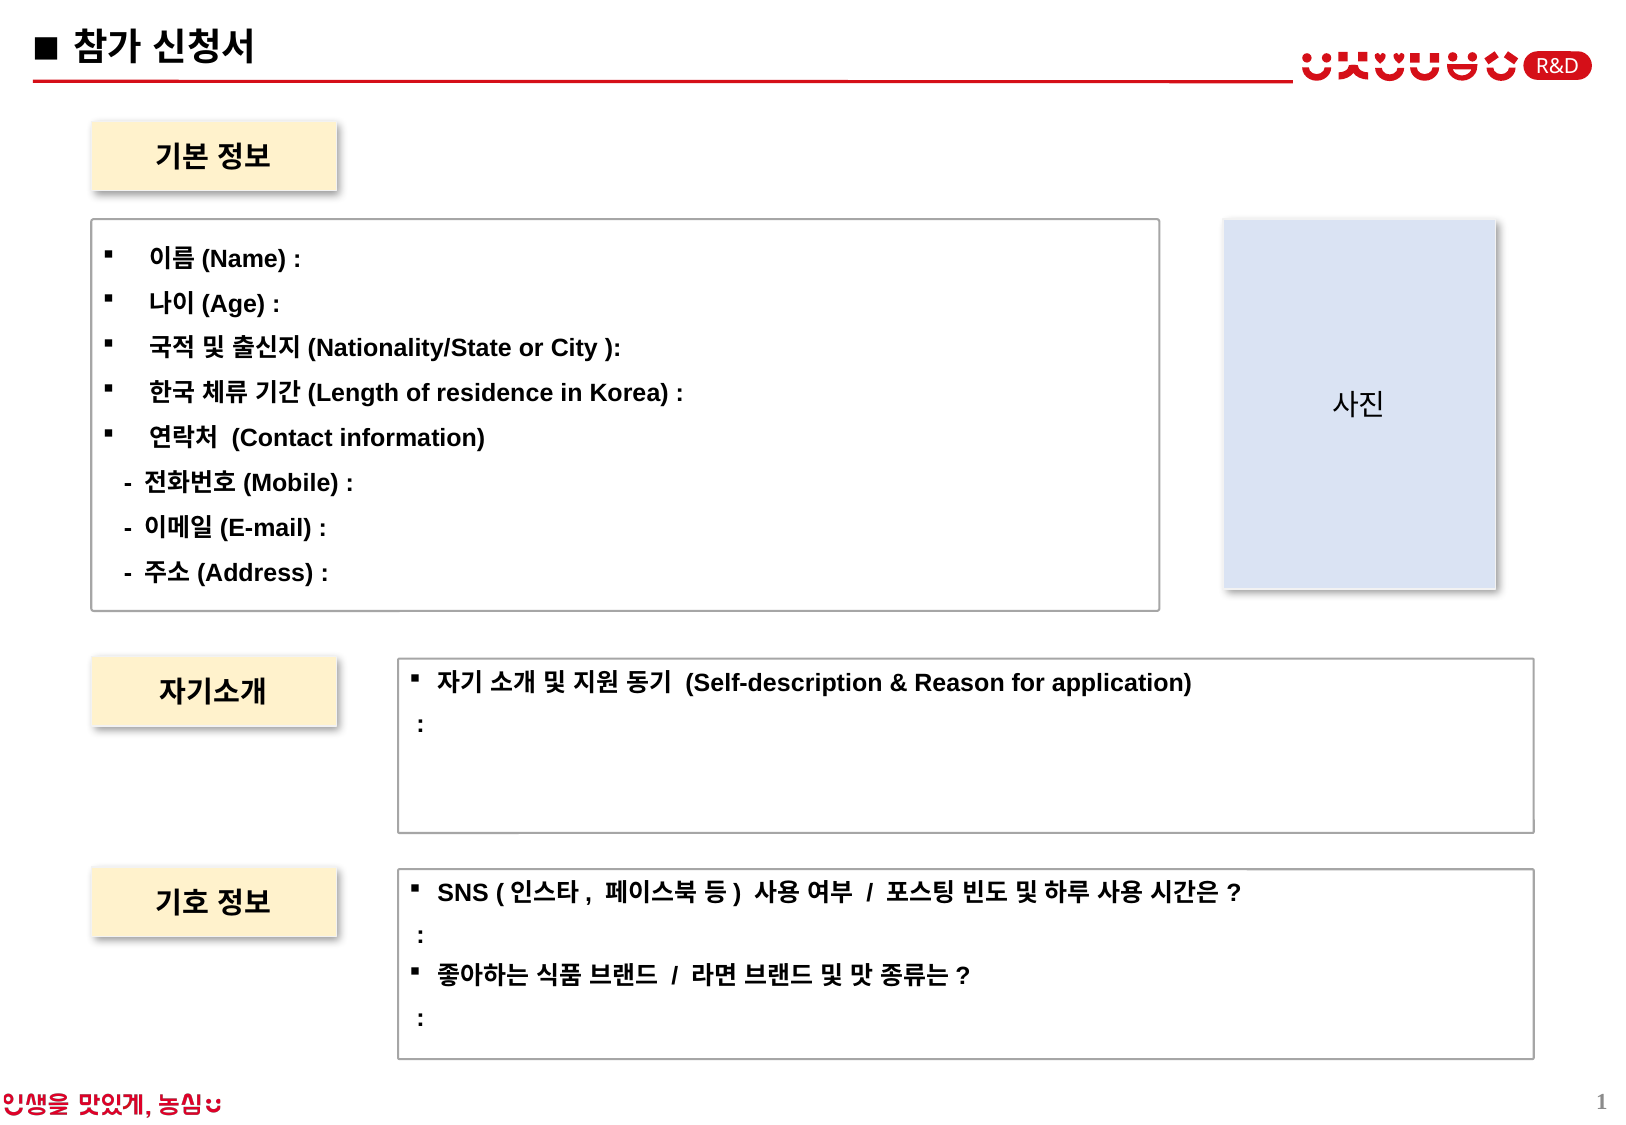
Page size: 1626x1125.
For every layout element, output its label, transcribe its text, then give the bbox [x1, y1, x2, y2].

title 참가 신청서 [58, 15, 1289, 82]
picture [3, 1082, 221, 1124]
text_box 사진 [1222, 218, 1496, 590]
slide_number 1 [1466, 1080, 1623, 1120]
text_box 자기소개 [91, 656, 337, 726]
text_box 기호 정보 [91, 867, 337, 937]
text_box 자기 소개 및 지원 동기 (Self-description & Reason for application) : [397, 657, 1535, 835]
text_box 기본 정보 [91, 121, 337, 191]
text_box 이름(Name) : 나이(Age) : 국적 및 출신지(Nationality/State or City ): 한국 체류 기간(Length of residence in Korea) : 연락처 (Contact information) - 전화번호(Mobile) : - 이메일(E-mail) : - 주소(Address) : [90, 218, 1161, 613]
text_box SNS (인스타, 페이스북 등) 사용 여부 / 포스팅 빈도 및 하루 사용 시간은? : 좋아하는 식품 브랜드 / 라면 브랜드 및 맛 종류는? : [397, 868, 1535, 1061]
